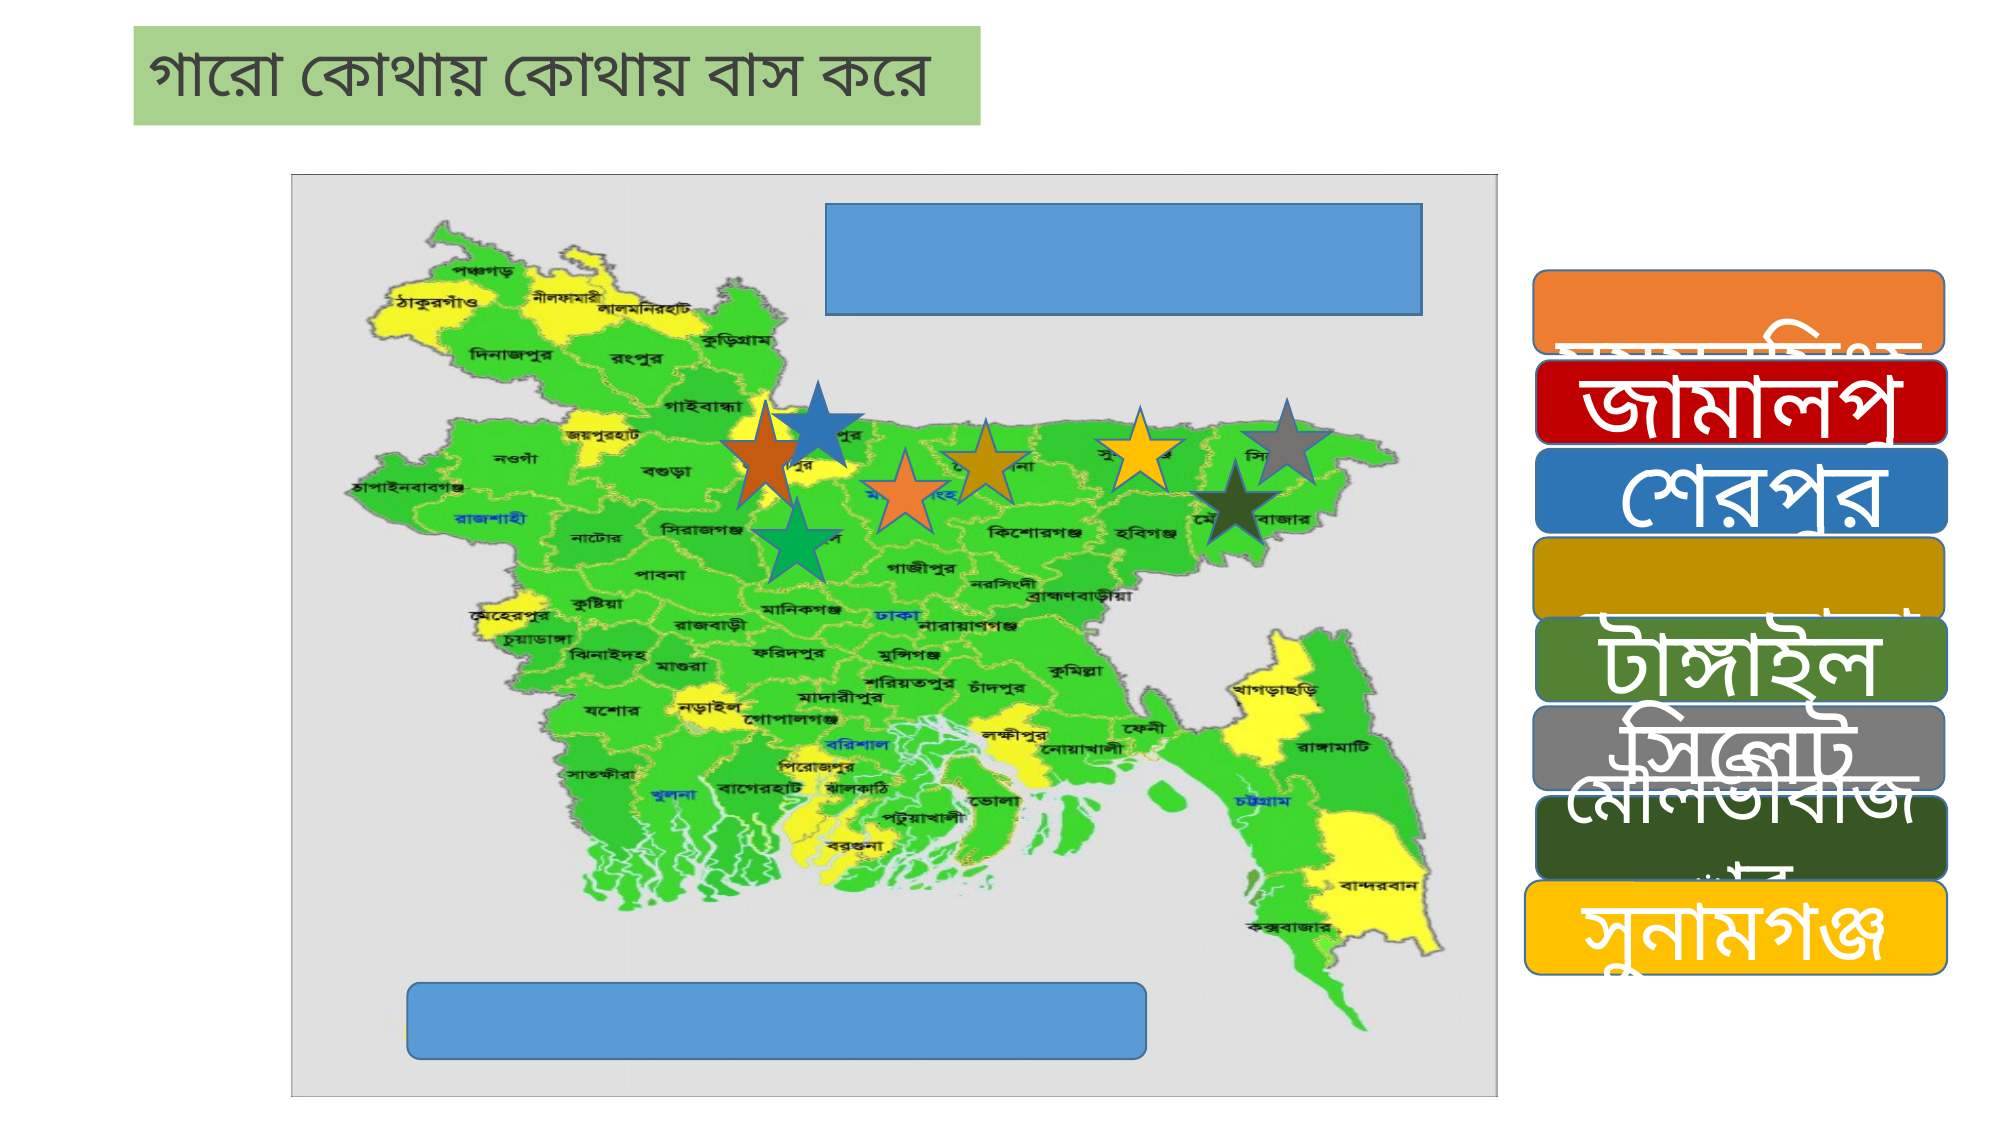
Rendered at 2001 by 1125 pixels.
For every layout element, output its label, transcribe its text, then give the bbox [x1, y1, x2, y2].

text_box নেত্রকোনা [1532, 536, 1946, 620]
text_box সিলেট [1532, 705, 1946, 792]
text_box শেরপুর [1535, 447, 1949, 534]
text_box সুনামগঞ্জ [1523, 879, 1949, 976]
text_box জামালপুর [1535, 359, 1949, 446]
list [290, 174, 1498, 1097]
text_box মৌলভীবাজার [1535, 795, 1949, 880]
text_box ময়মনসিংহ [1532, 269, 1946, 356]
title গারো কোথায় কোথায় বাস করে [133, 26, 981, 126]
text_box টাঙ্গাইল [1535, 616, 1949, 703]
